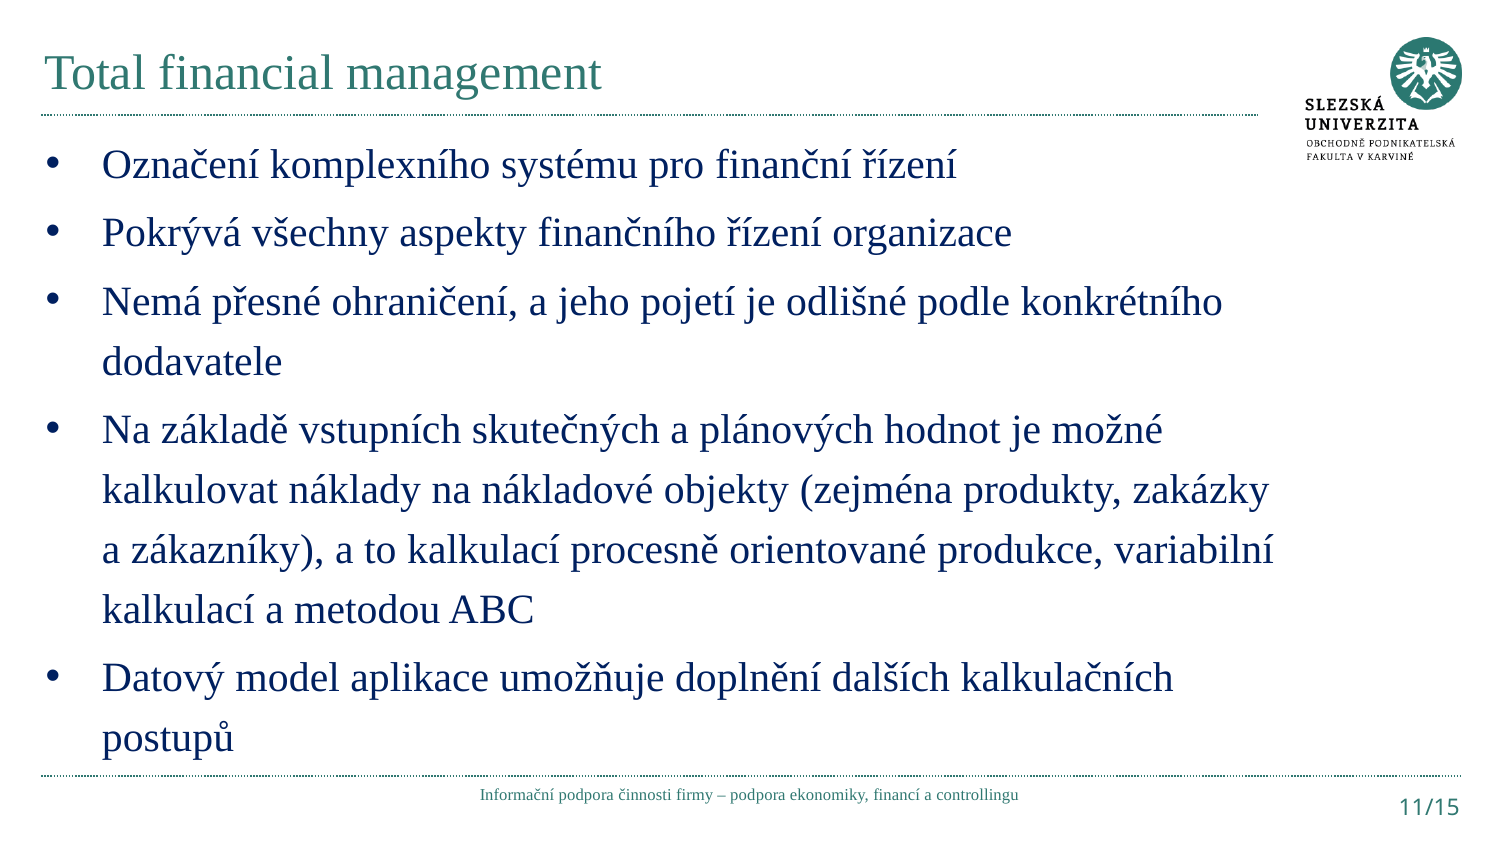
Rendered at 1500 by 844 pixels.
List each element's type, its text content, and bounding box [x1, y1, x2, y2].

title Total financial management [29, 32, 668, 116]
text_box Označení komplexního systému pro finanční řízení Pokrývá všechny aspekty finančního řízení organizace Nemá přesné ohraničení, a jeho pojetí je odlišné podle konkrétního dodavatele Na základě vstupních skutečných a plánových hodnot je možné kalkulovat náklady na nákladové objekty (zejména produkty, zakázky a zákazníky), a to kalkulací procesně orientované produkce, variabilní kalkulací a metodou ABC Datový model aplikace umožňuje doplnění dalších kalkulačních postupů [30, 119, 1294, 777]
text_box Informační podpora činnosti firmy – podpora ekonomiky, financí a controllingu [442, 776, 1058, 811]
picture [1305, 37, 1462, 160]
text_box 11/15 [1382, 784, 1476, 832]
